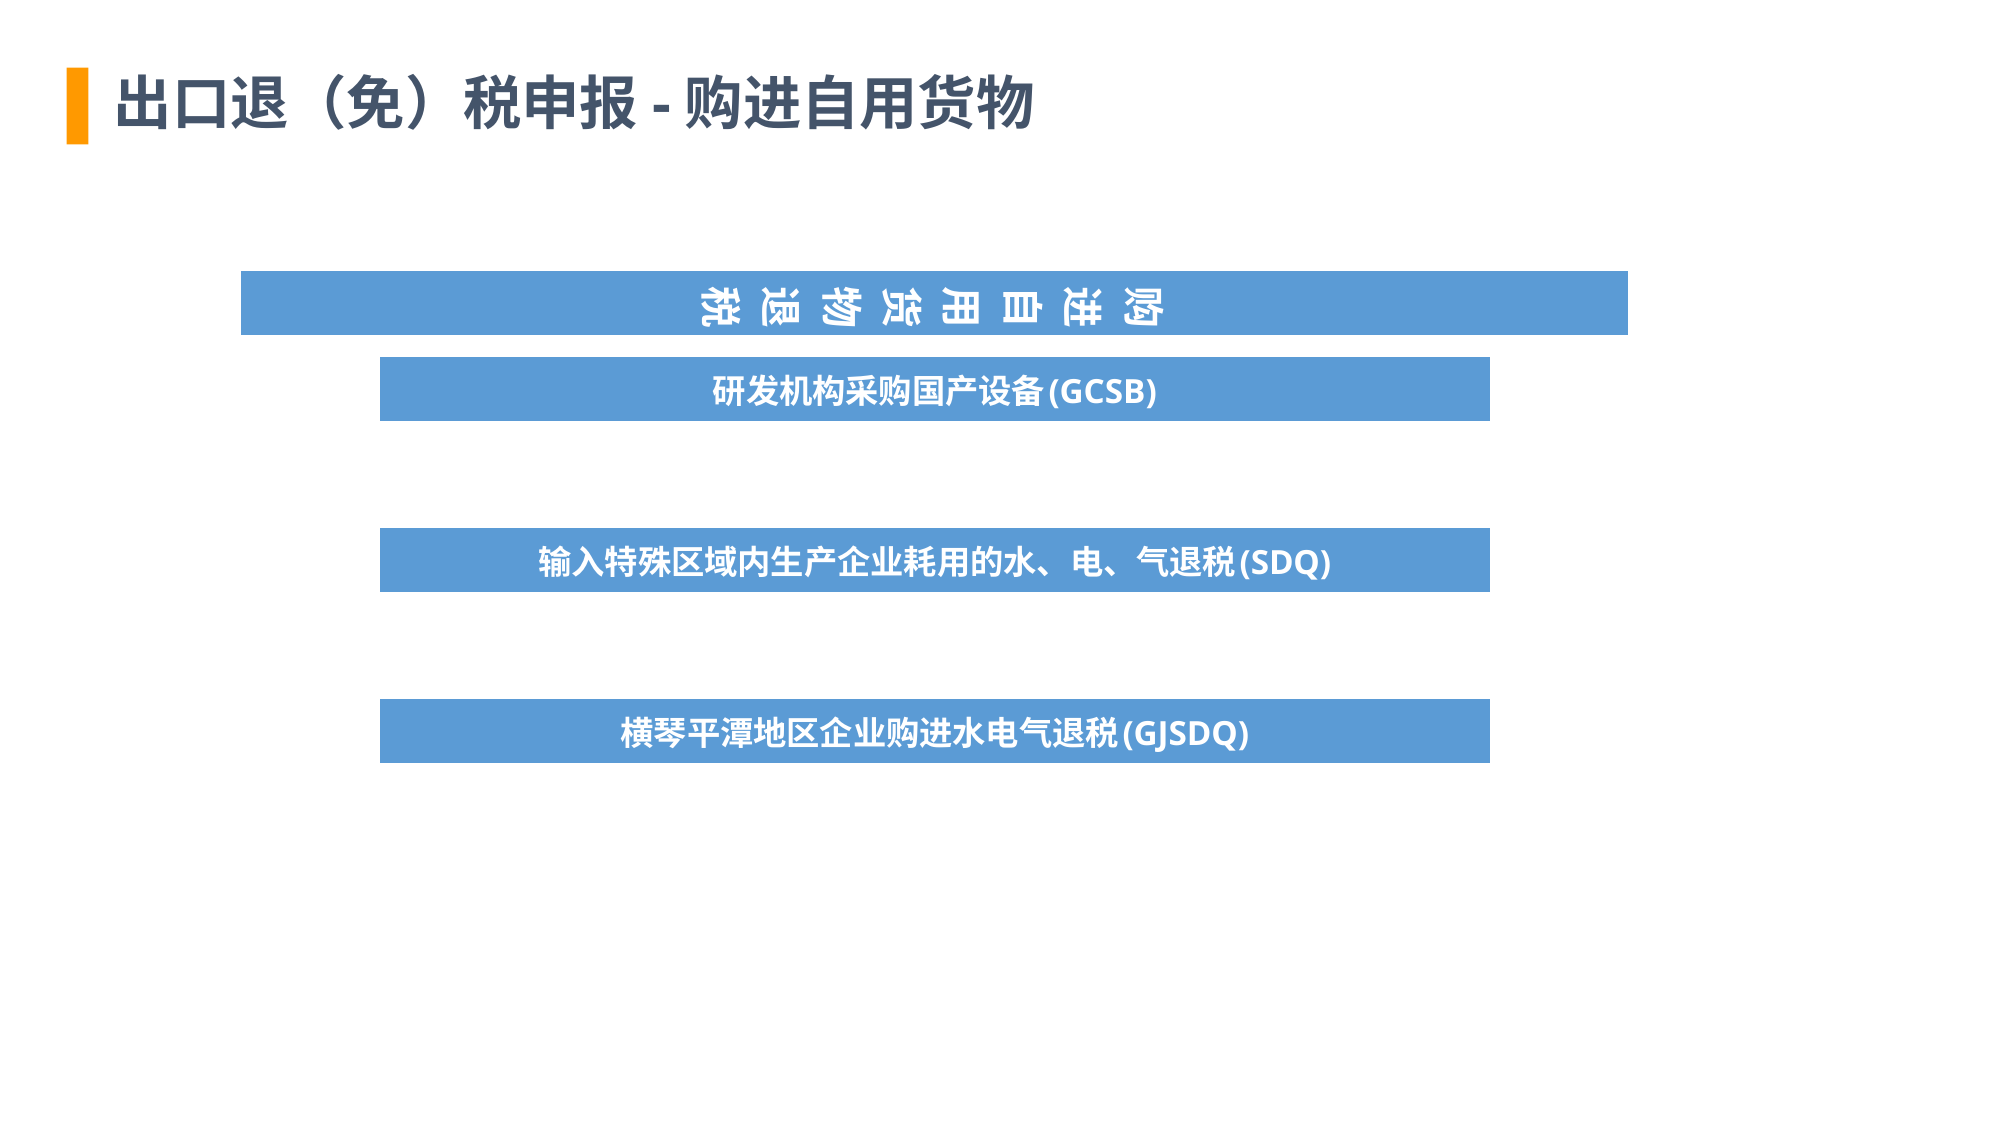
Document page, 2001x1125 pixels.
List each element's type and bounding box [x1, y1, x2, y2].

text_box [66, 58, 1044, 145]
text_box [66, 270, 1804, 936]
